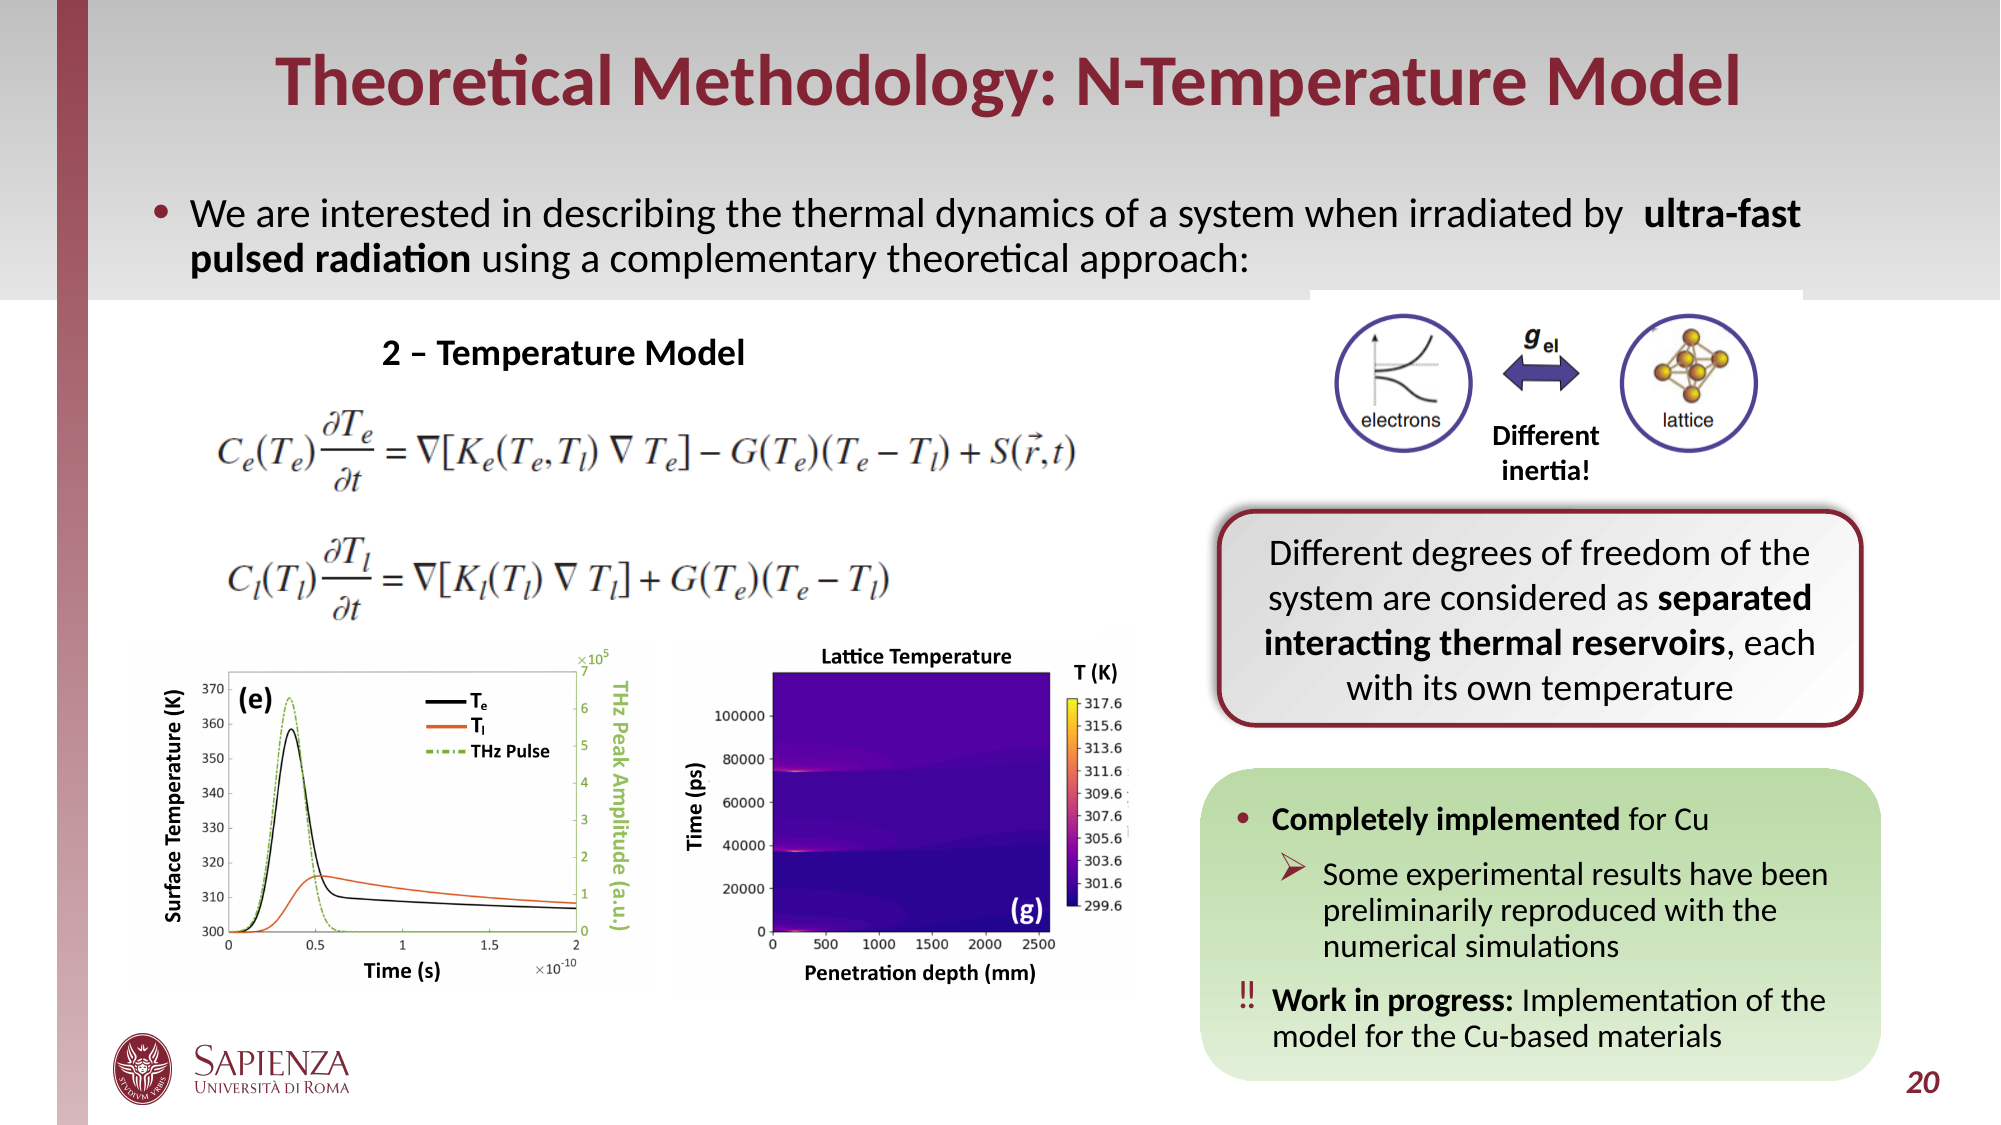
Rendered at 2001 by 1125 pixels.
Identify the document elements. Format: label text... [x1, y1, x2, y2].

text_box Different degrees of freedom of the system are considered as separated interacting thermal reservoirs, each with its own temperature [1218, 510, 1863, 727]
picture [127, 381, 1135, 998]
text_box 2 – Temperature Model [348, 320, 780, 381]
text_box We are interested in describing the thermal dynamics of a system when irradiated by ultra-fast pulsed radiation using a complementary theoretical approach: [137, 183, 1863, 417]
picture [1310, 290, 1803, 492]
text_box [1200, 768, 1880, 1081]
text_box [89, 0, 2000, 301]
picture [113, 1033, 349, 1105]
text_box [56, 0, 89, 1125]
slide_number 20 [1504, 1050, 1955, 1111]
text_box [0, 0, 56, 301]
title Theoretical Methodology: N-Temperature Model [84, 20, 1934, 143]
